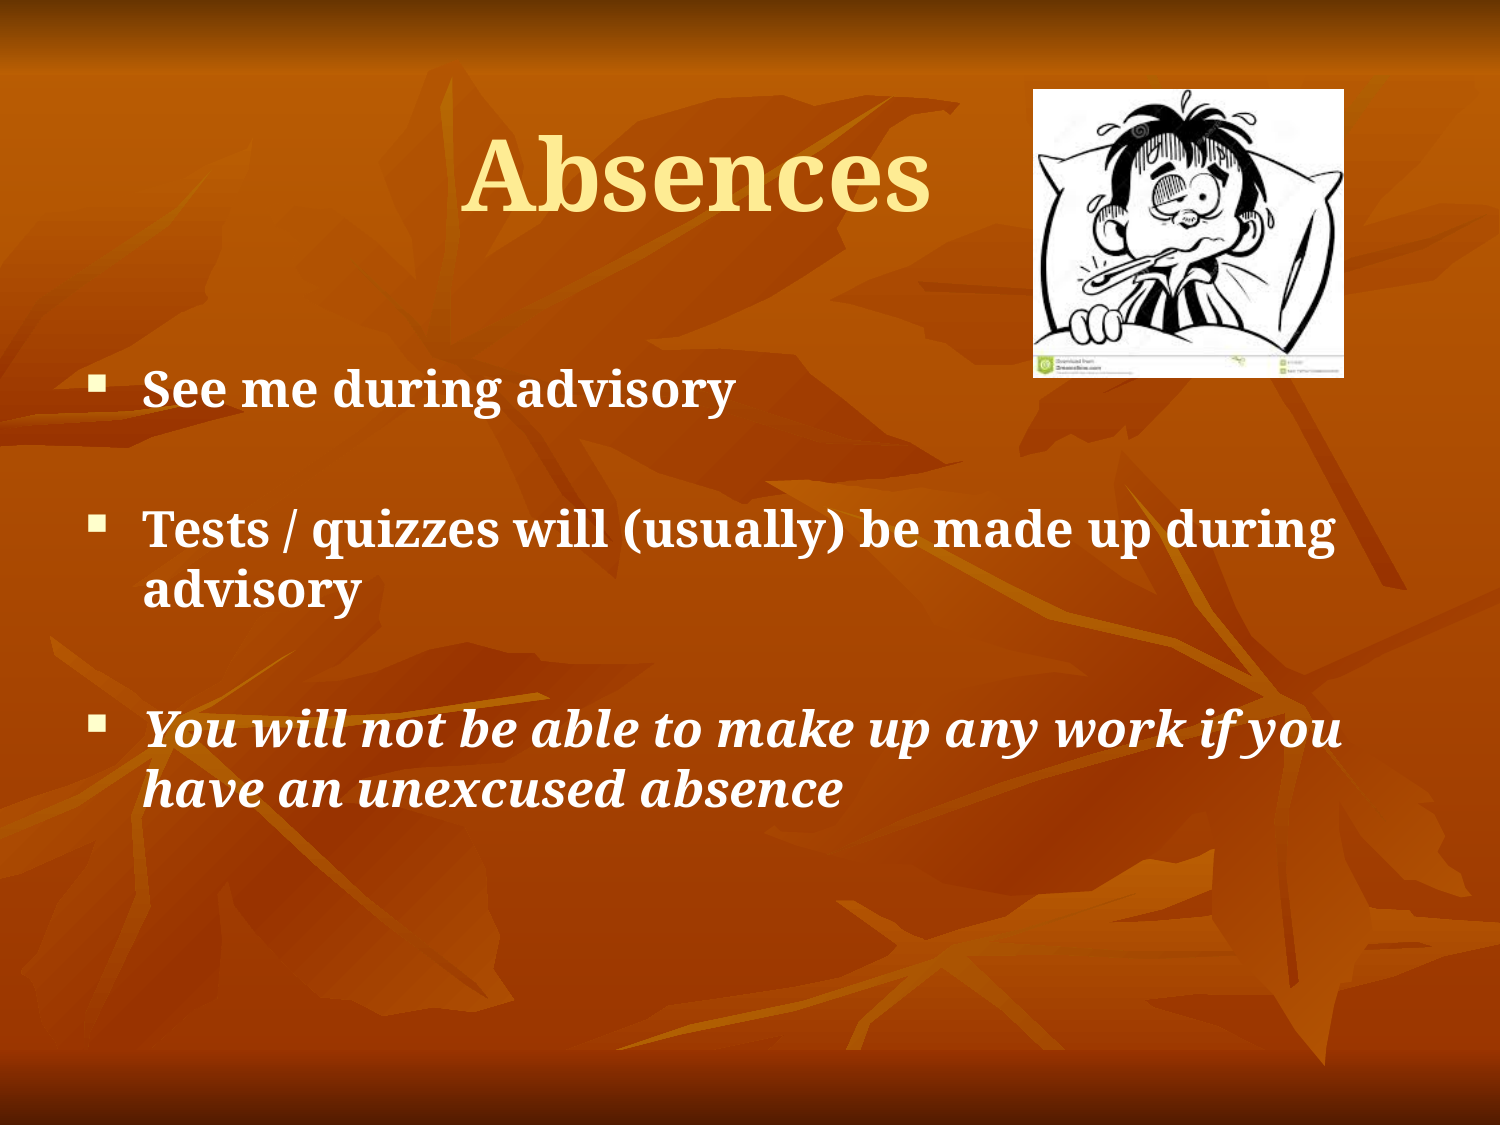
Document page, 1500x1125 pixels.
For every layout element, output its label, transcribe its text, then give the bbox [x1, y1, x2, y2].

list See me during advisory Tests / quizzes will (usually) be made up during advisory You will not be able to make up any work if you have an unexcused absence [70, 349, 1421, 1094]
title Absences [41, 78, 1354, 266]
picture [1033, 89, 1344, 378]
